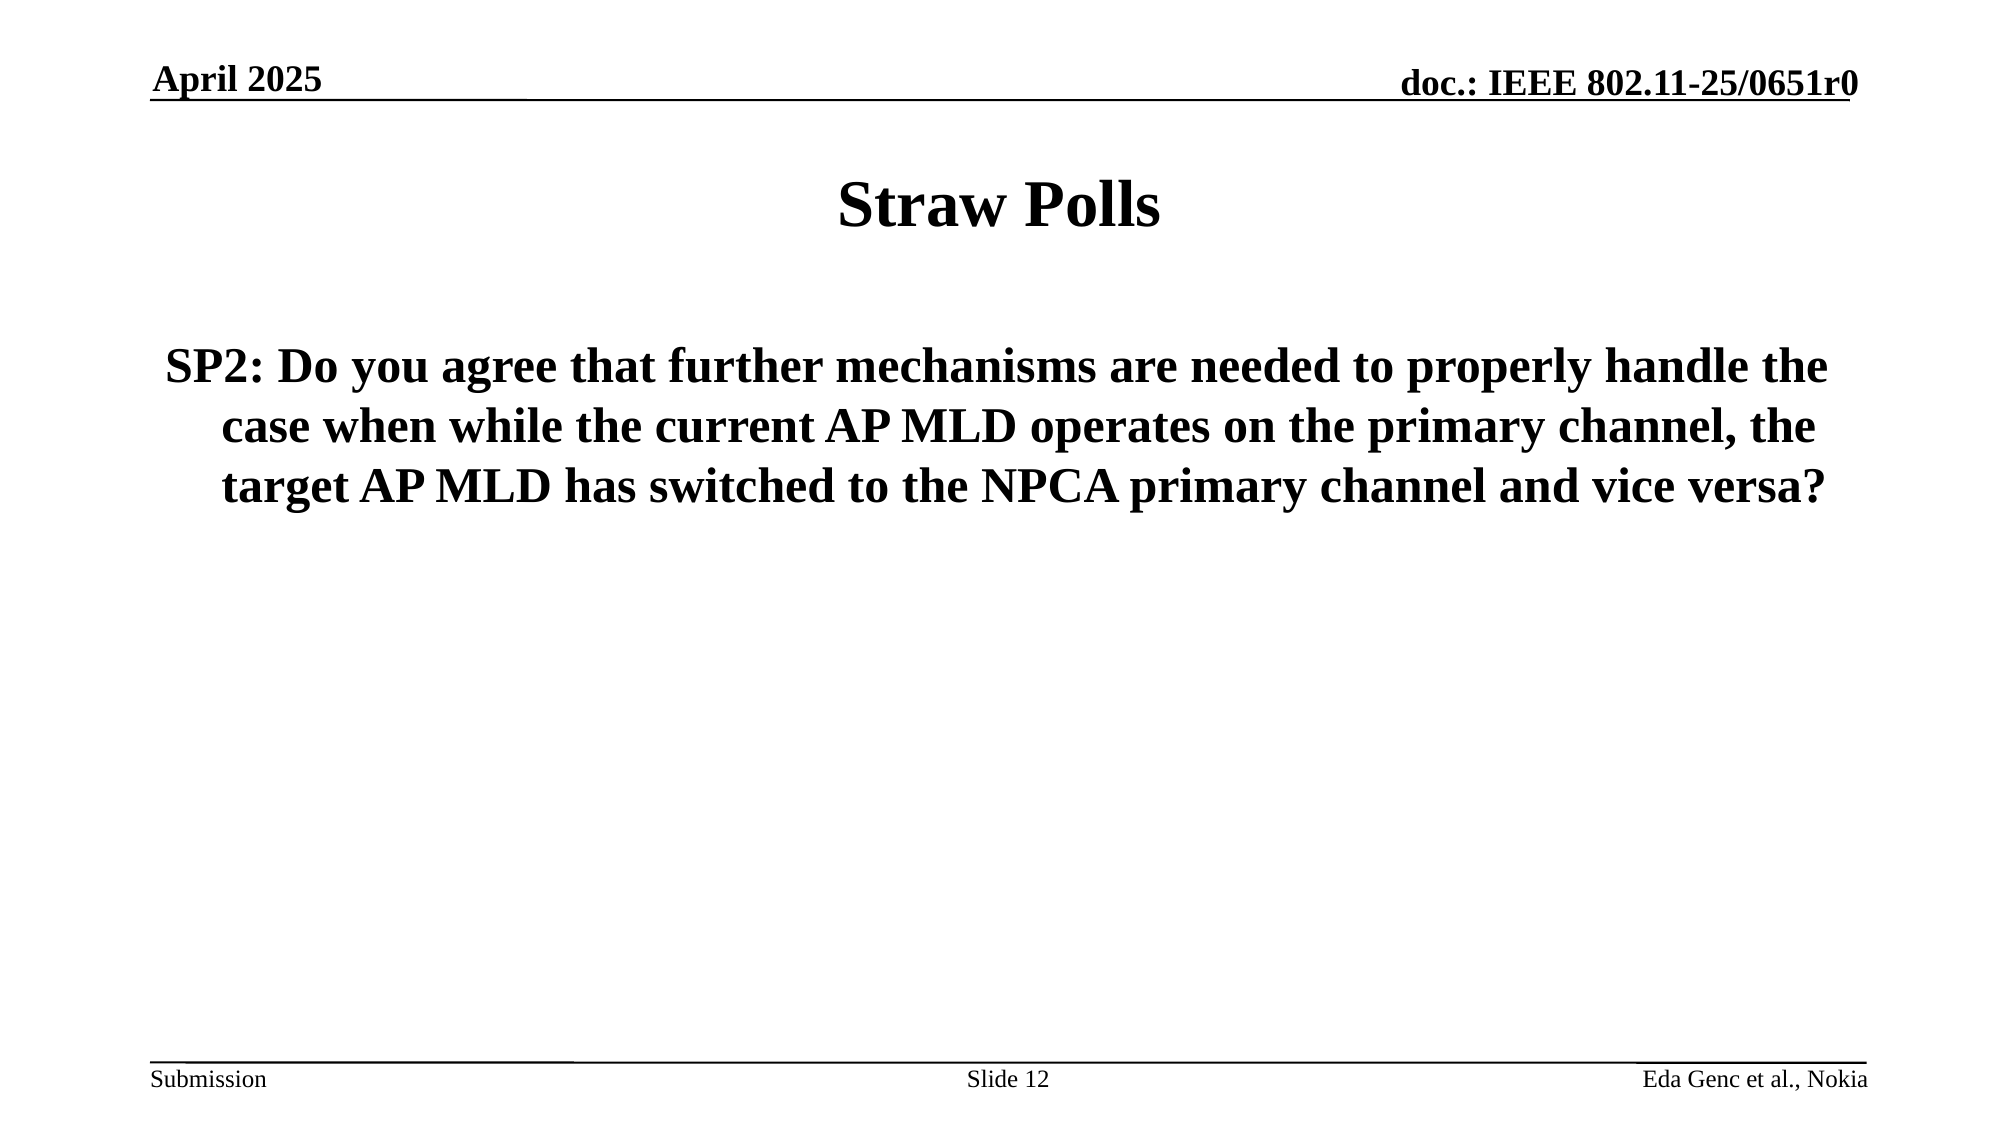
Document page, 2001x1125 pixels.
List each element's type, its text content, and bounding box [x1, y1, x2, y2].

list SP2: Do you agree that further mechanisms are needed to properly handle the case when while the current AP MLD operates on the primary channel, the target AP MLD has switched to the NPCA primary channel and vice versa? [149, 324, 1850, 1000]
slide_number Slide 12 [950, 1061, 1067, 1123]
footer Eda Genc et al., Nokia [1171, 1061, 1869, 1093]
title Straw Polls [149, 112, 1850, 288]
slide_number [152, 54, 563, 100]
